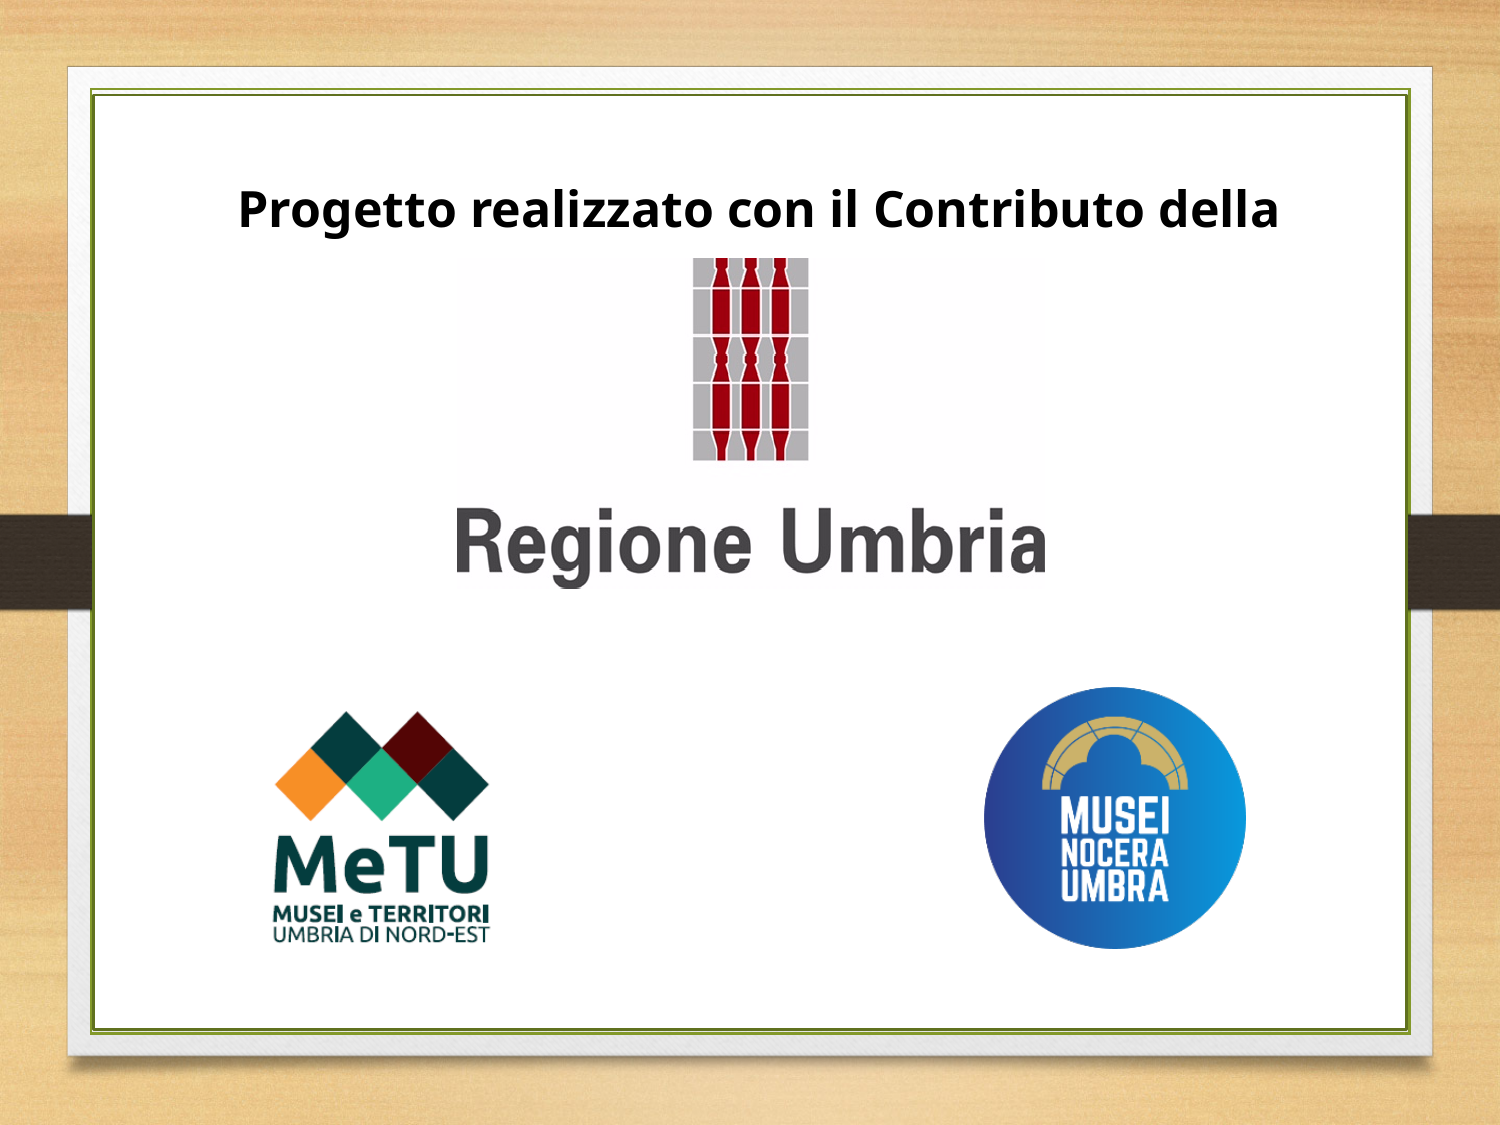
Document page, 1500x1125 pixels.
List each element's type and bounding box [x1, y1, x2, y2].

text_box [93, 94, 1407, 1030]
picture [0, 0, 1500, 1125]
